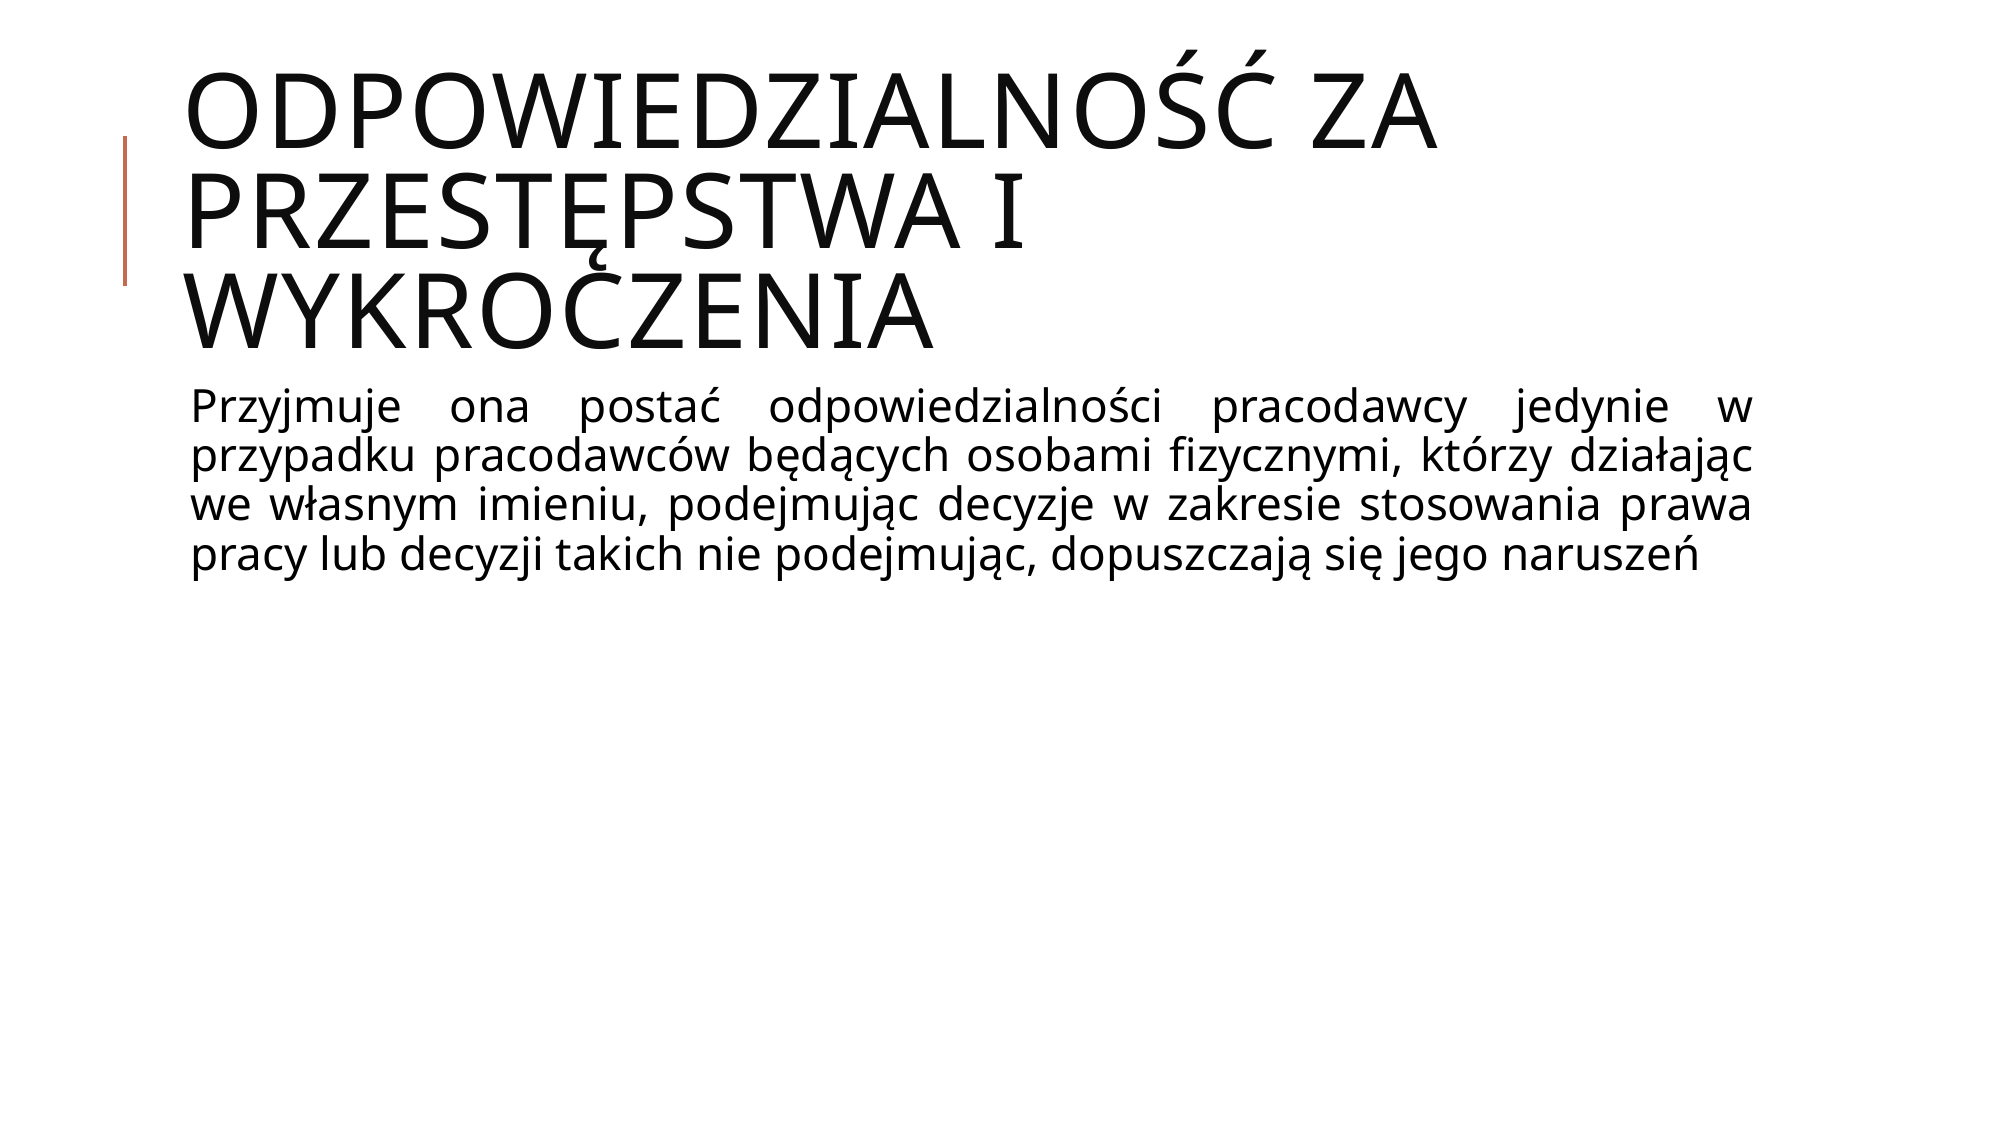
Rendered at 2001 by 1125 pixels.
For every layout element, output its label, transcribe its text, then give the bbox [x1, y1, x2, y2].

list Przyjmuje ona postać odpowiedzialności pracodawcy jedynie w przypadku pracodawców będących osobami fizycznymi, którzy działając we własnym imieniu, podejmując decyzje w zakresie stosowania prawa pracy lub decyzji takich nie podejmując, dopuszczają się jego naruszeń [168, 375, 1763, 1035]
title Odpowiedzialność za przestępstwa i wykroczenia [168, 96, 1763, 342]
